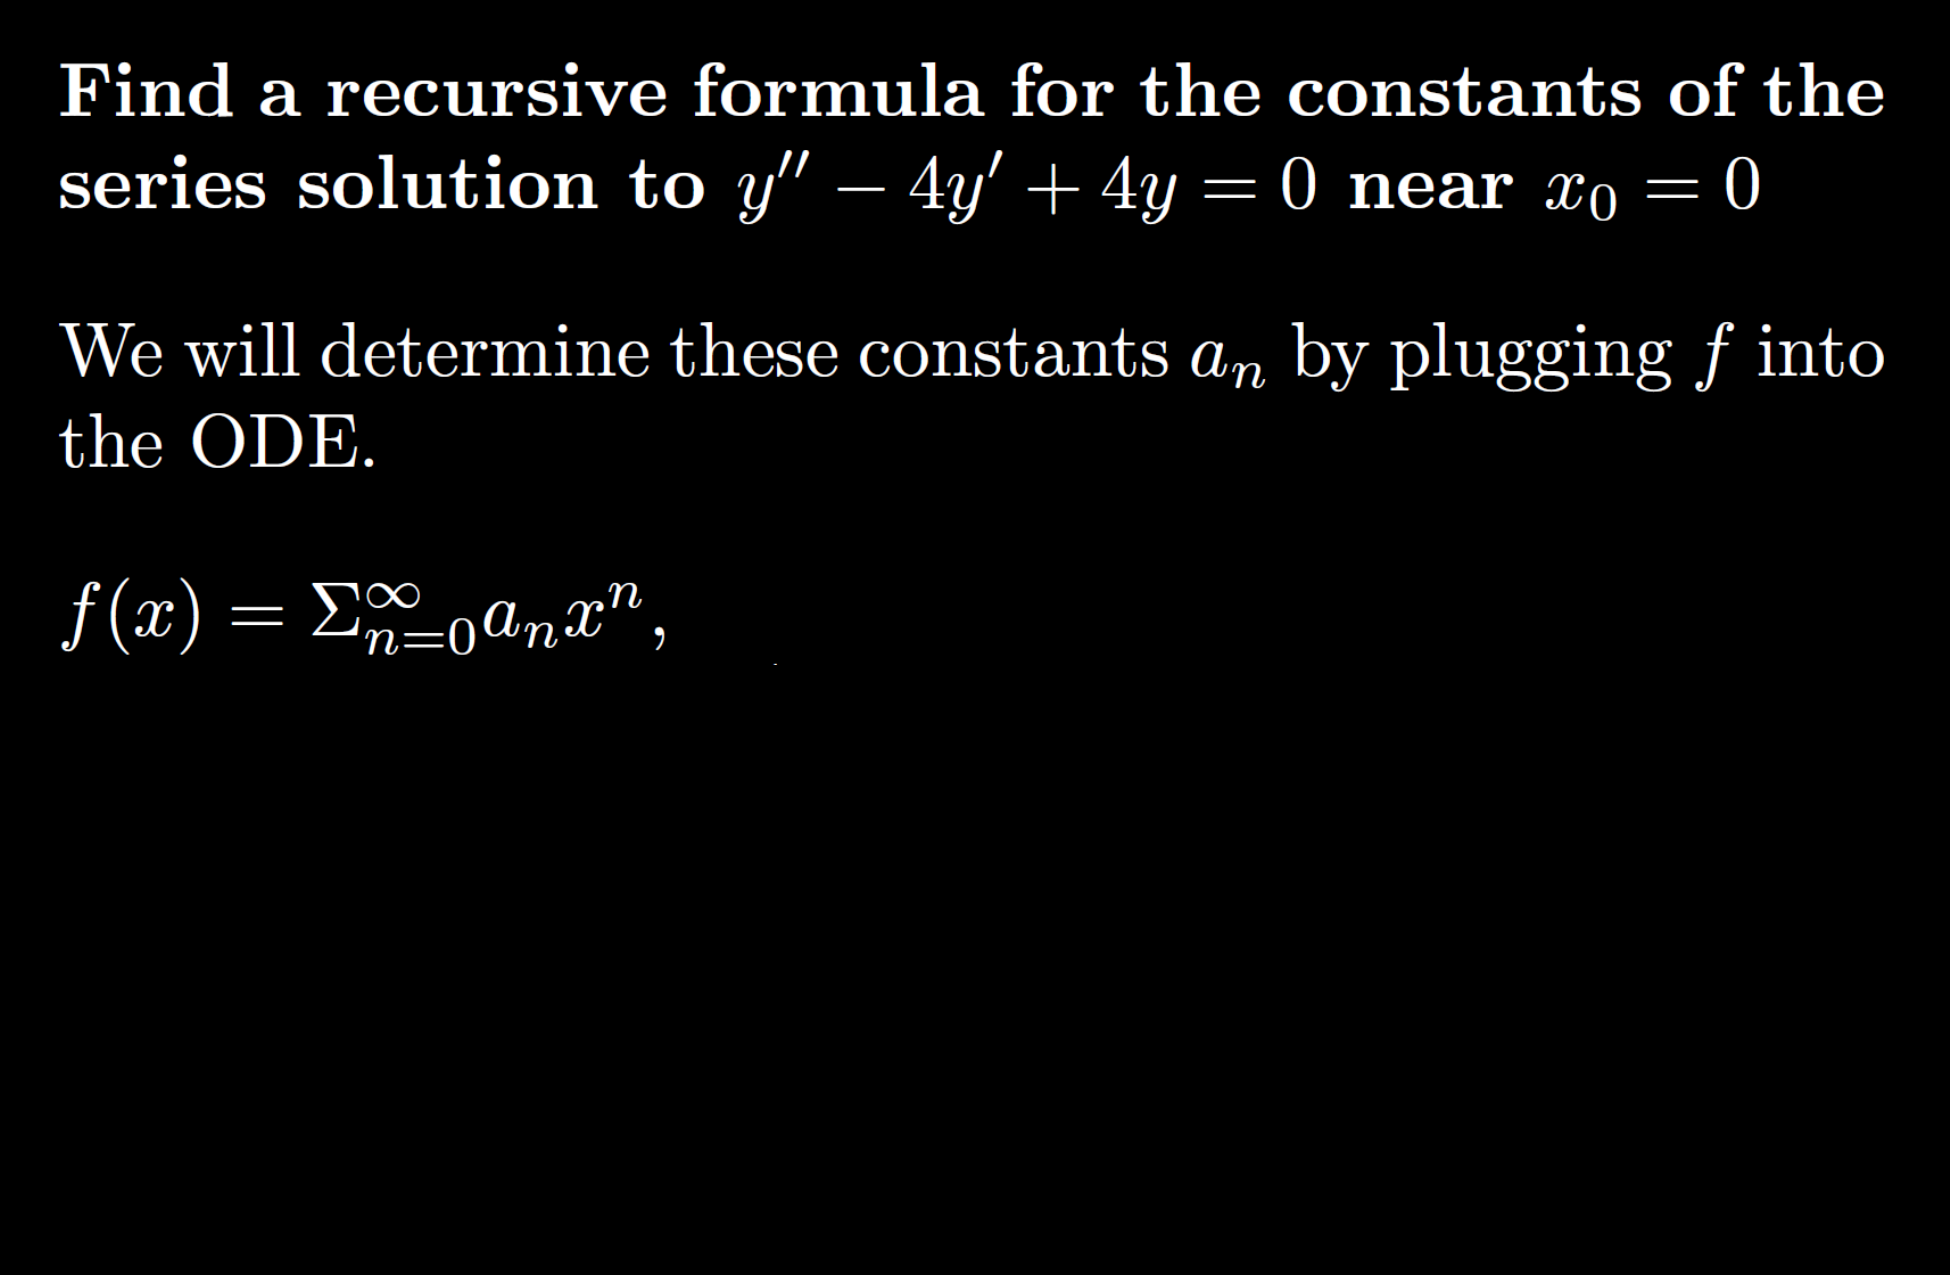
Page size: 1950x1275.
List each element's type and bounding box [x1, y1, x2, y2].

picture [0, 18, 1950, 665]
